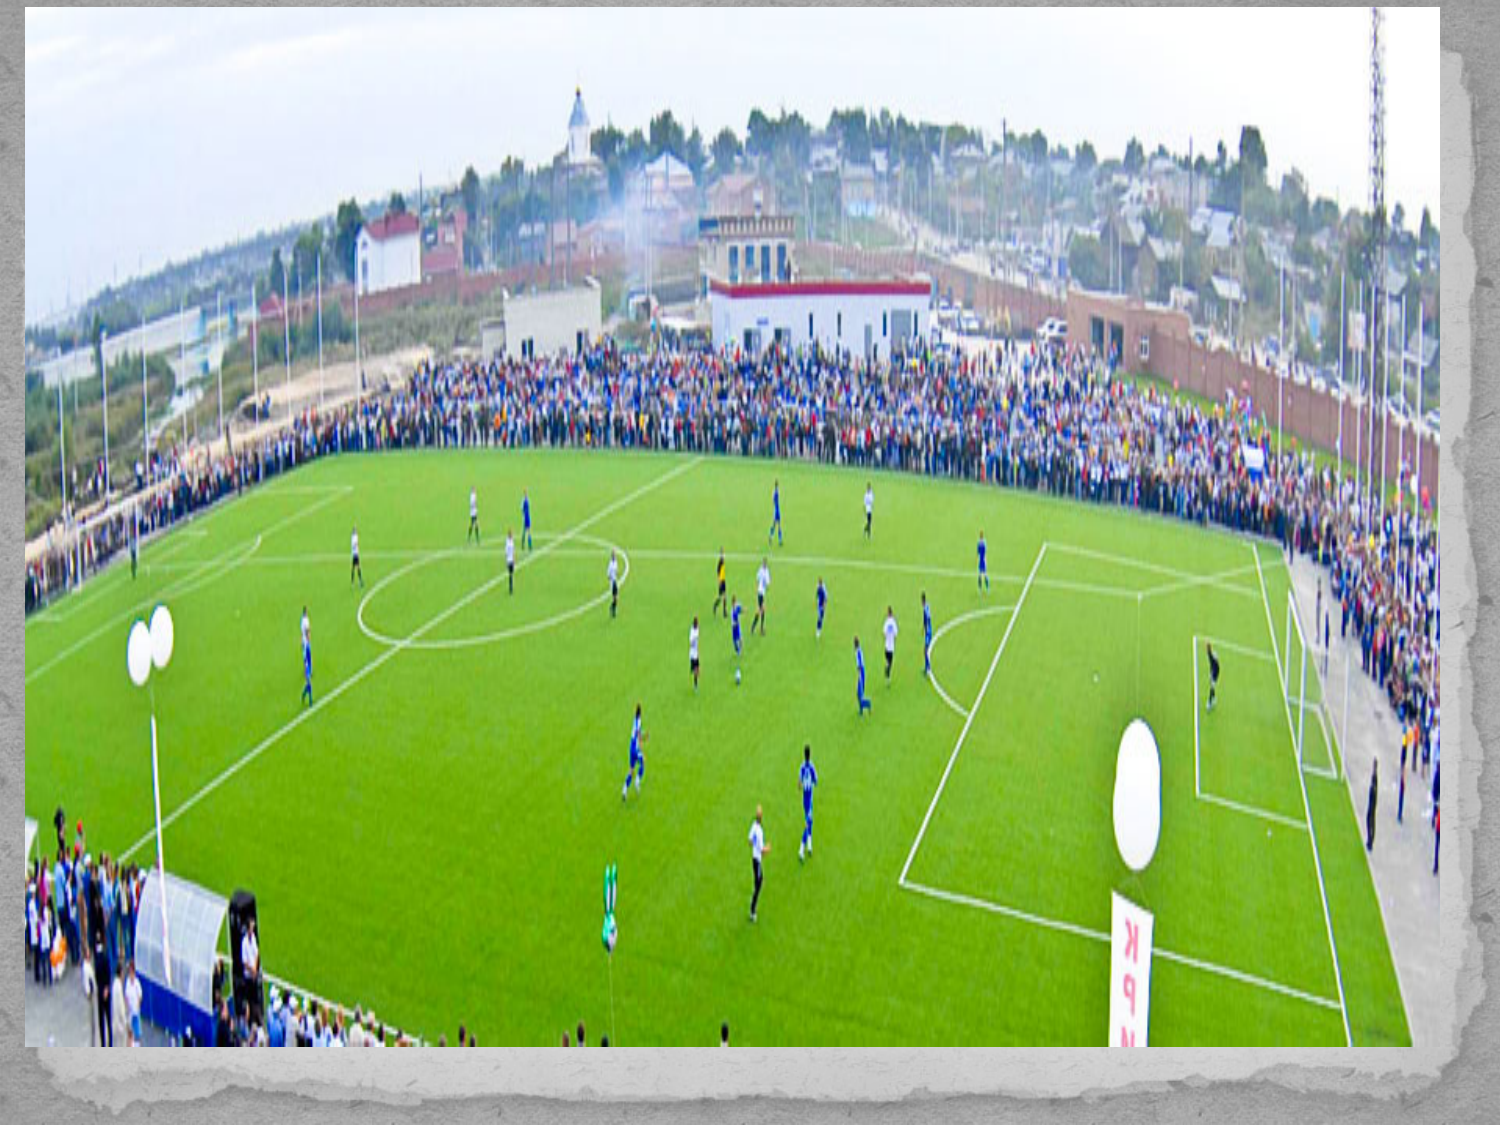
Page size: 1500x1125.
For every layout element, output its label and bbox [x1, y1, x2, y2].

picture [25, 7, 1440, 1047]
